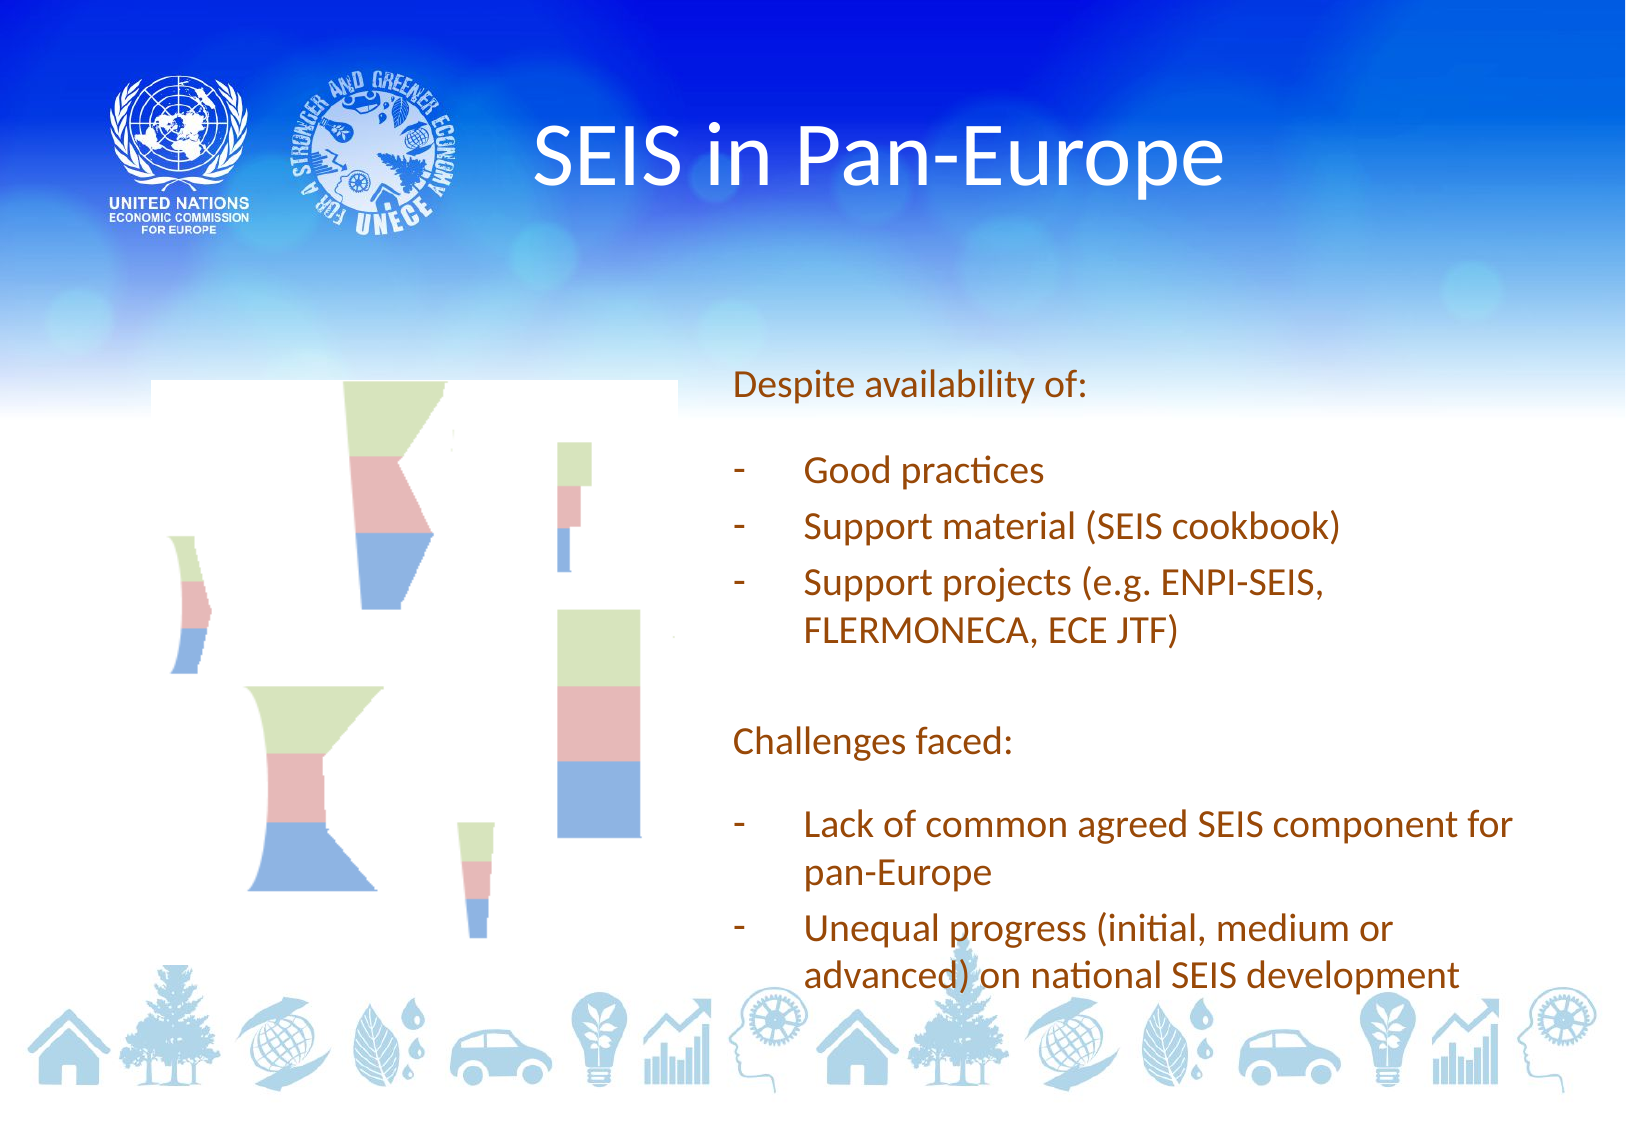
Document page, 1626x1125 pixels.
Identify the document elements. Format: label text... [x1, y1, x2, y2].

title SEIS in Pan-Europe [517, 54, 1625, 243]
picture [0, 0, 1626, 1125]
list Despite availability of: Good practices Support material (SEIS cookbook) Support projects (e.g. ENPI-SEIS, FLERMONECA, ECE JTF) Challenges faced: Lack of common agreed SEIS component for pan-Europe Unequal progress (initial, medium or advanced) on national SEIS development [717, 349, 1534, 1012]
